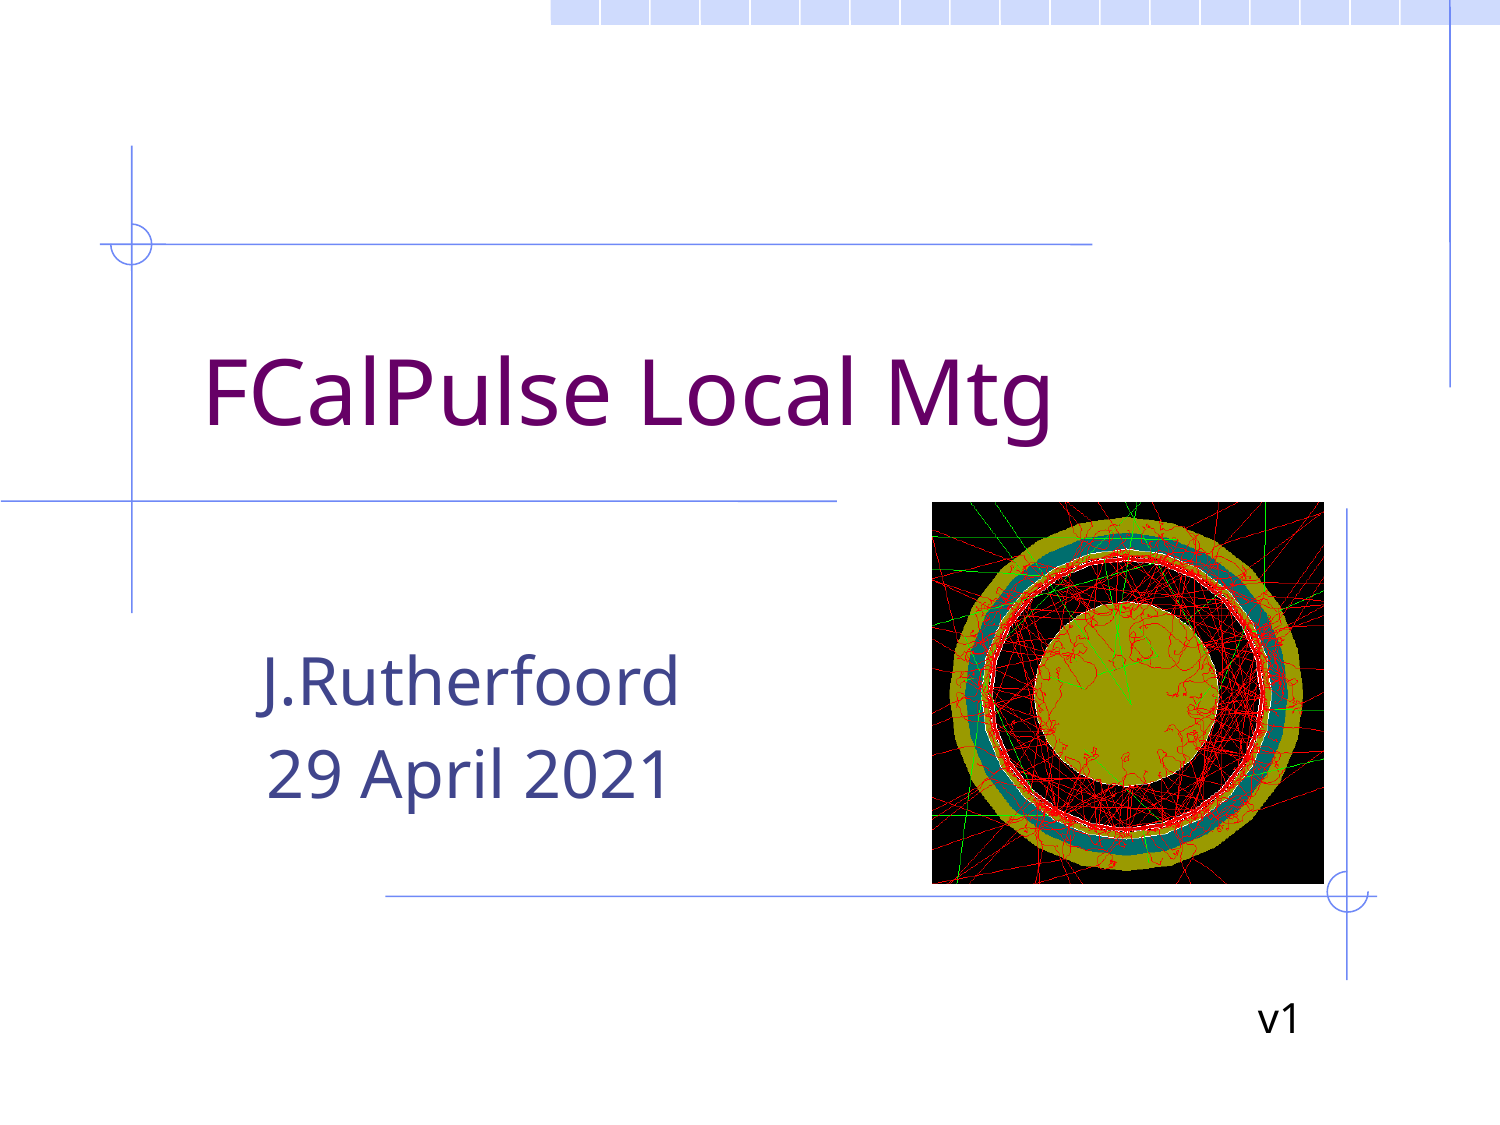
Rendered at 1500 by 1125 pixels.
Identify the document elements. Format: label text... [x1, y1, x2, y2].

picture [932, 502, 1325, 885]
title FCalPulse Local Mtg [162, 292, 1095, 452]
subtitle J.Rutherfoord 29 April 2021 [162, 630, 781, 831]
text_box v1 [1243, 984, 1378, 1049]
